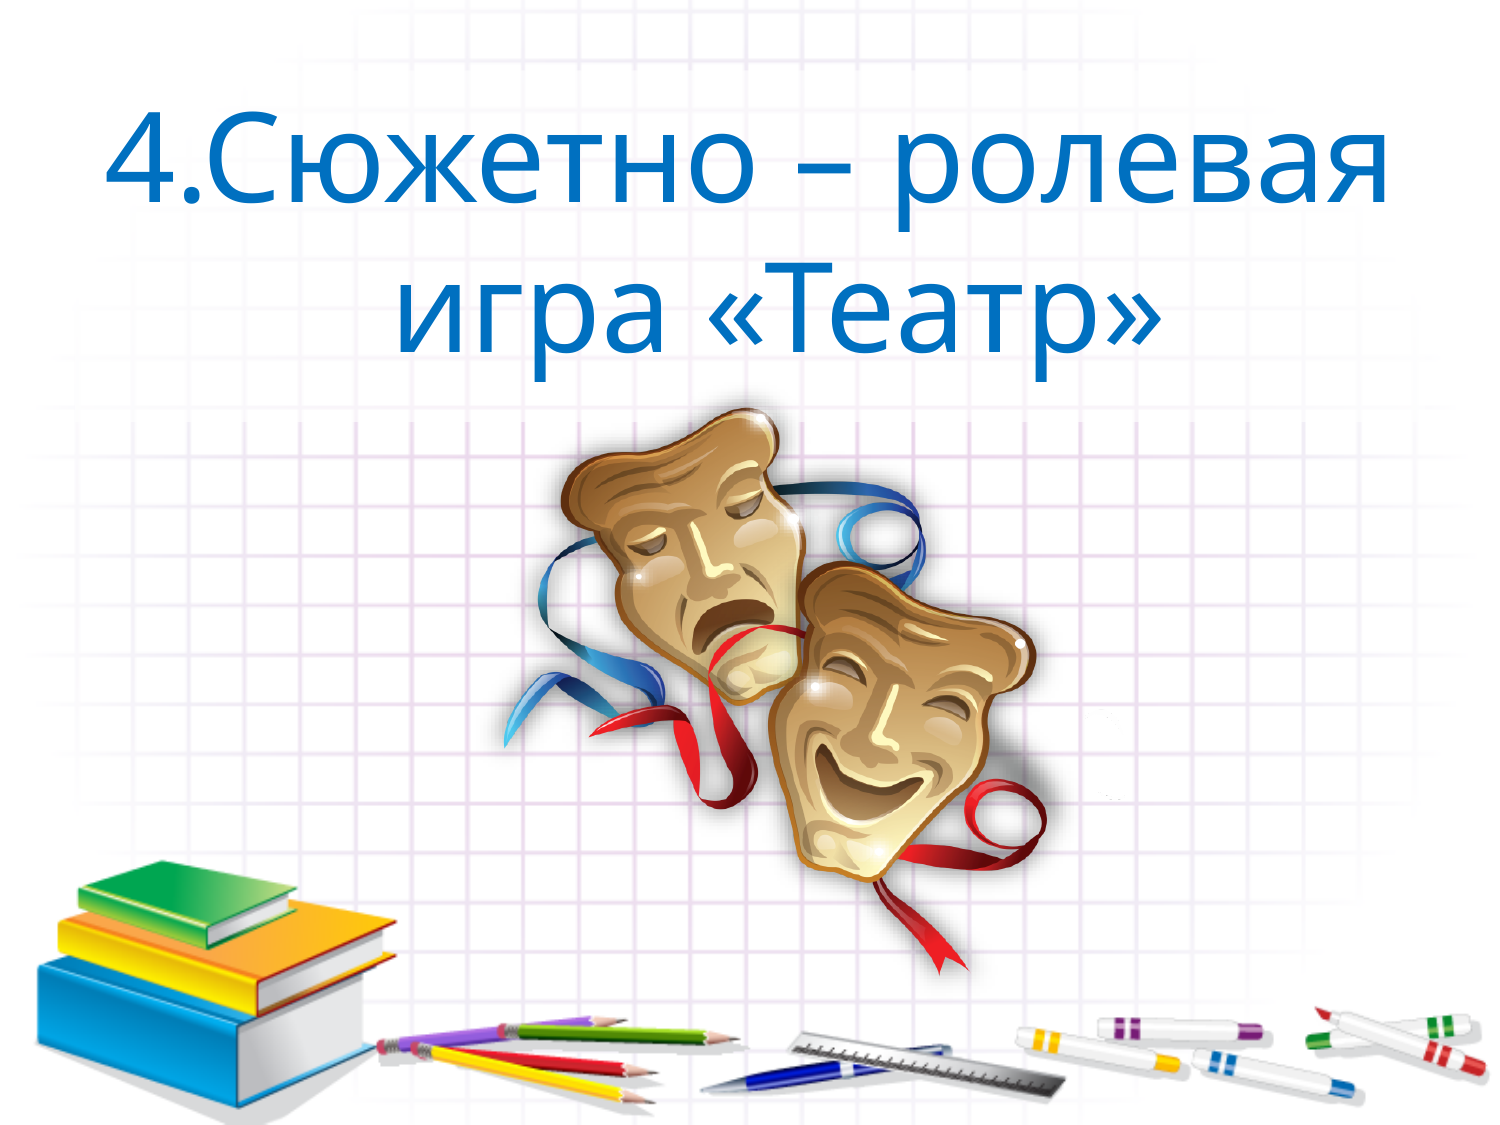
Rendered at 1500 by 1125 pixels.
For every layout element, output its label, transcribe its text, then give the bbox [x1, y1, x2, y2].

list 4.Сюжетно – ролевая игра «Театр» [75, 70, 1425, 422]
picture [0, 0, 1500, 1125]
